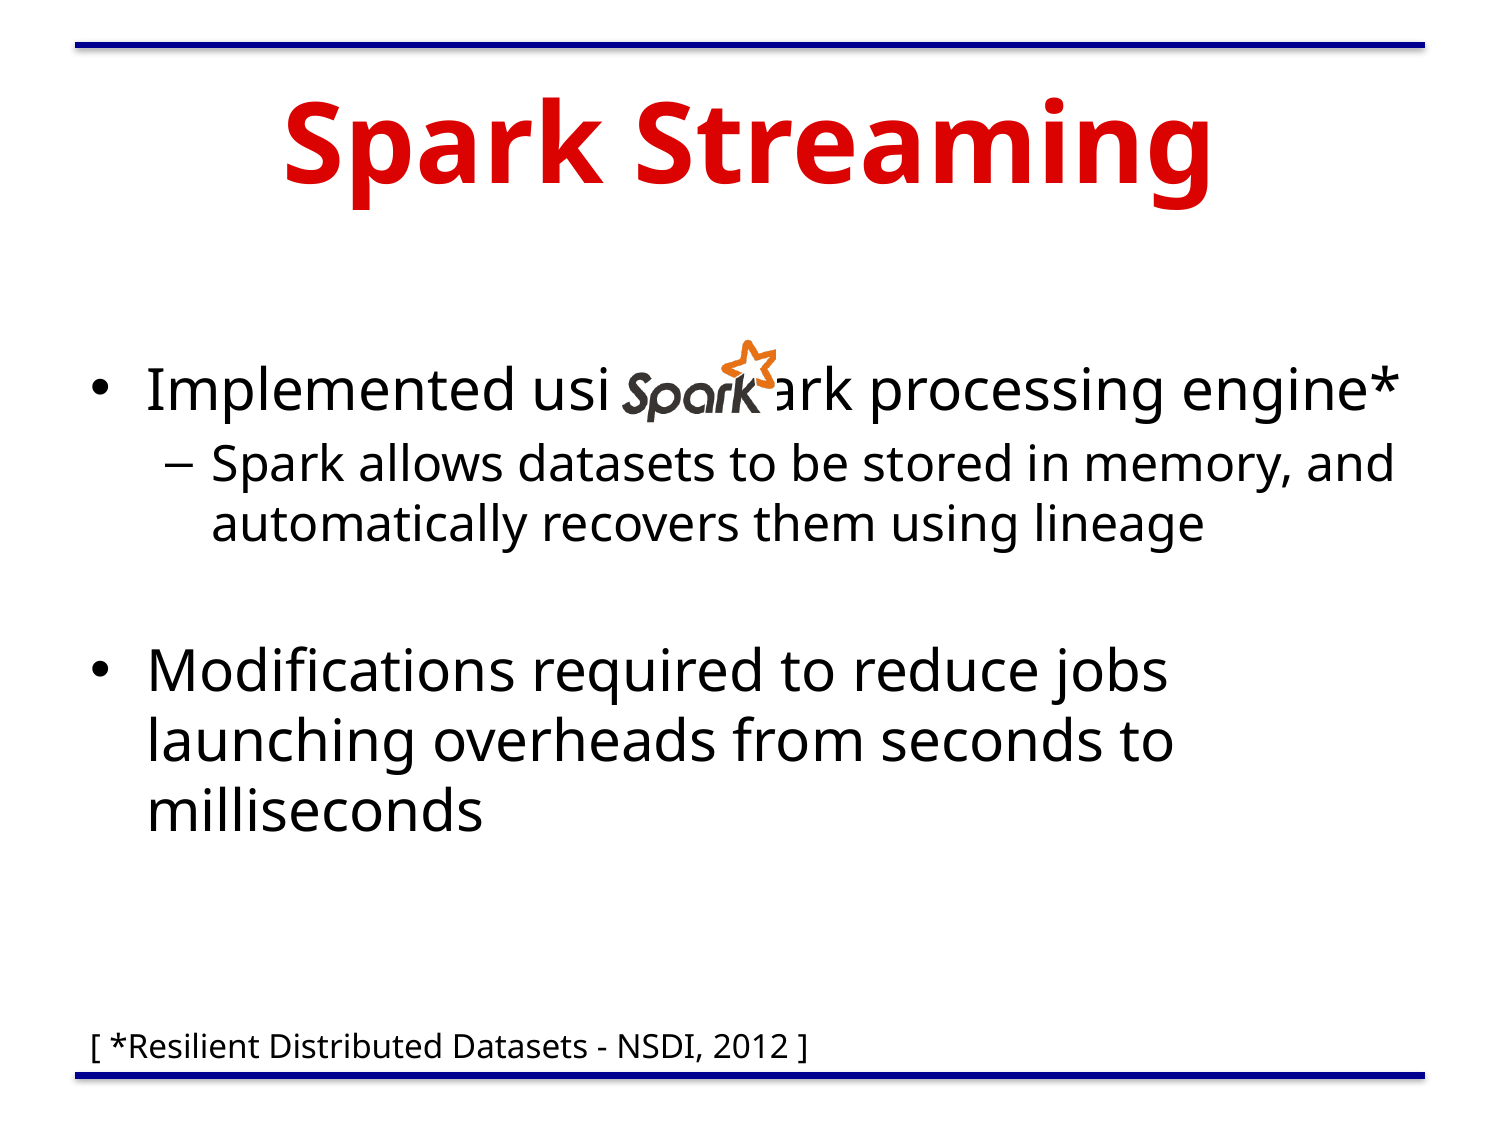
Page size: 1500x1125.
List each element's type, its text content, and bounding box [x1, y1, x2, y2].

picture [613, 336, 777, 426]
list Implemented using Spark processing engine* Spark allows datasets to be stored in memory, and automatically recovers them using lineage Modifications required to reduce jobs launching overheads from seconds to milliseconds [75, 262, 1425, 1005]
title Spark Streaming [75, 45, 1425, 233]
text_box [ *Resilient Distributed Datasets - NSDI, 2012 ] [74, 1018, 1425, 1073]
